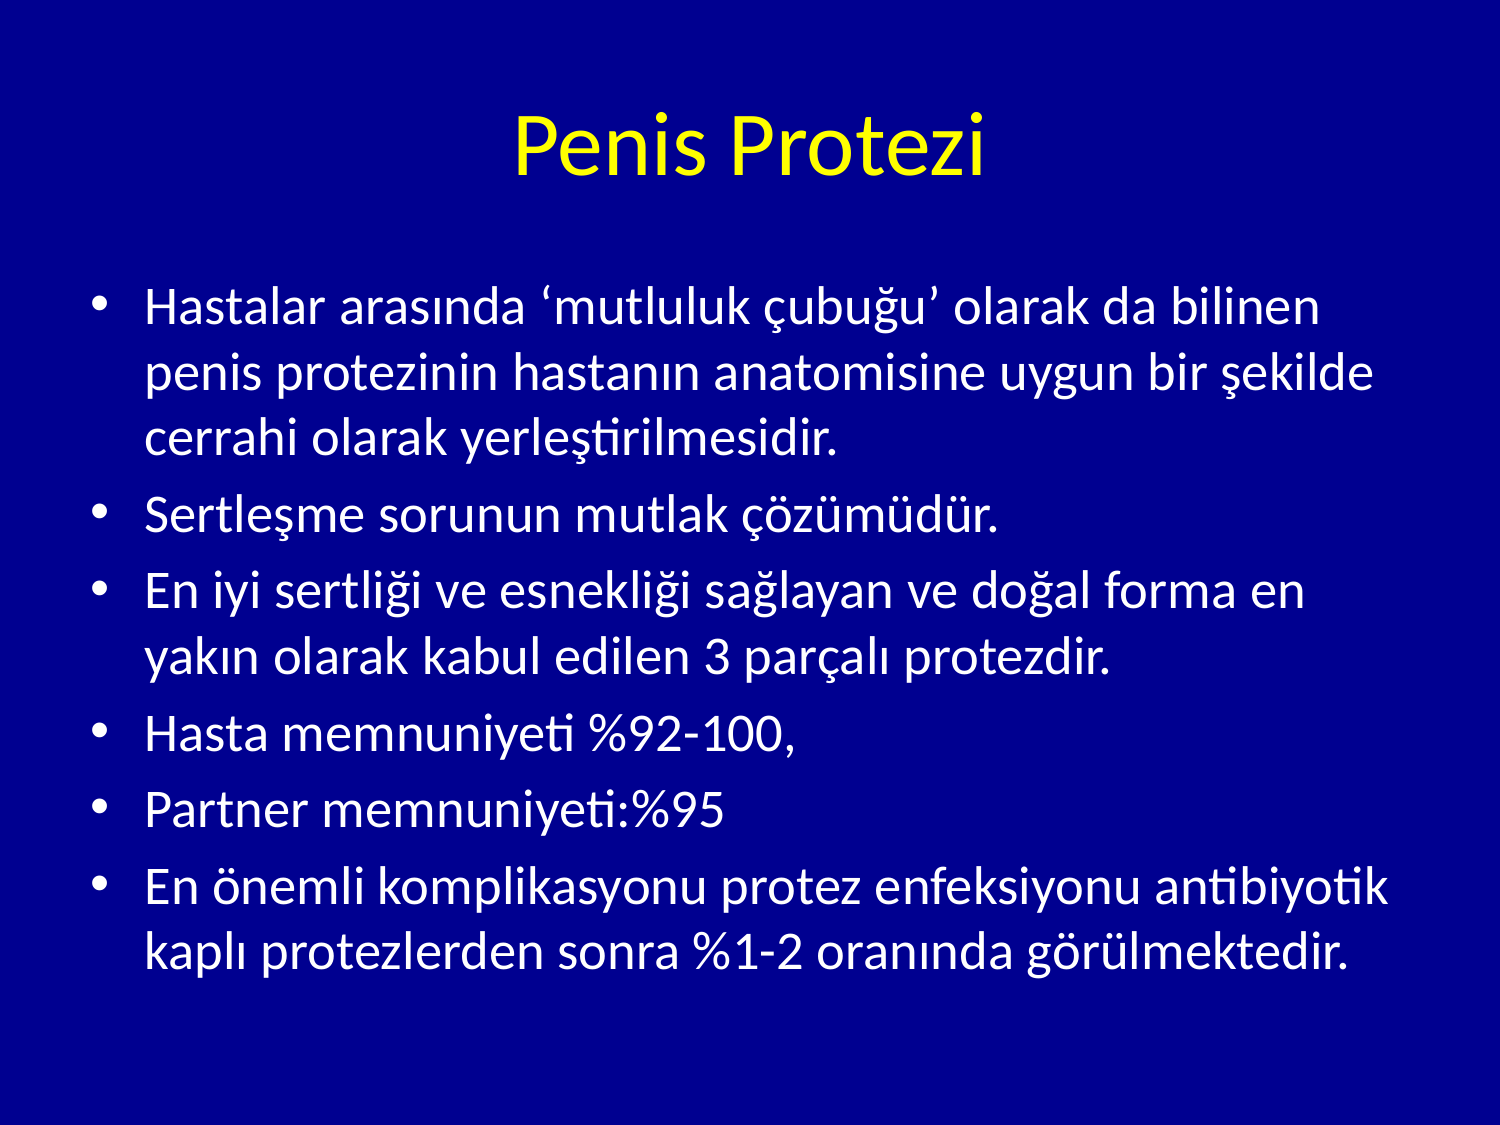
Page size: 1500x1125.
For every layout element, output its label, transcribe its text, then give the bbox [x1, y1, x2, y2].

title Penis Protezi [75, 45, 1425, 233]
list Hastalar arasında ‘mutluluk çubuğu’ olarak da bilinen penis protezinin hastanın anatomisine uygun bir şekilde cerrahi olarak yerleştirilmesidir. Sertleşme sorunun mutlak çözümüdür. En iyi sertliği ve esnekliği sağlayan ve doğal forma en yakın olarak kabul edilen 3 parçalı protezdir. Hasta memnuniyeti %92-100, Partner memnuniyeti:%95 En önemli komplikasyonu protez enfeksiyonu antibiyotik kaplı protezlerden sonra %1-2 oranında görülmektedir. [75, 262, 1425, 1005]
